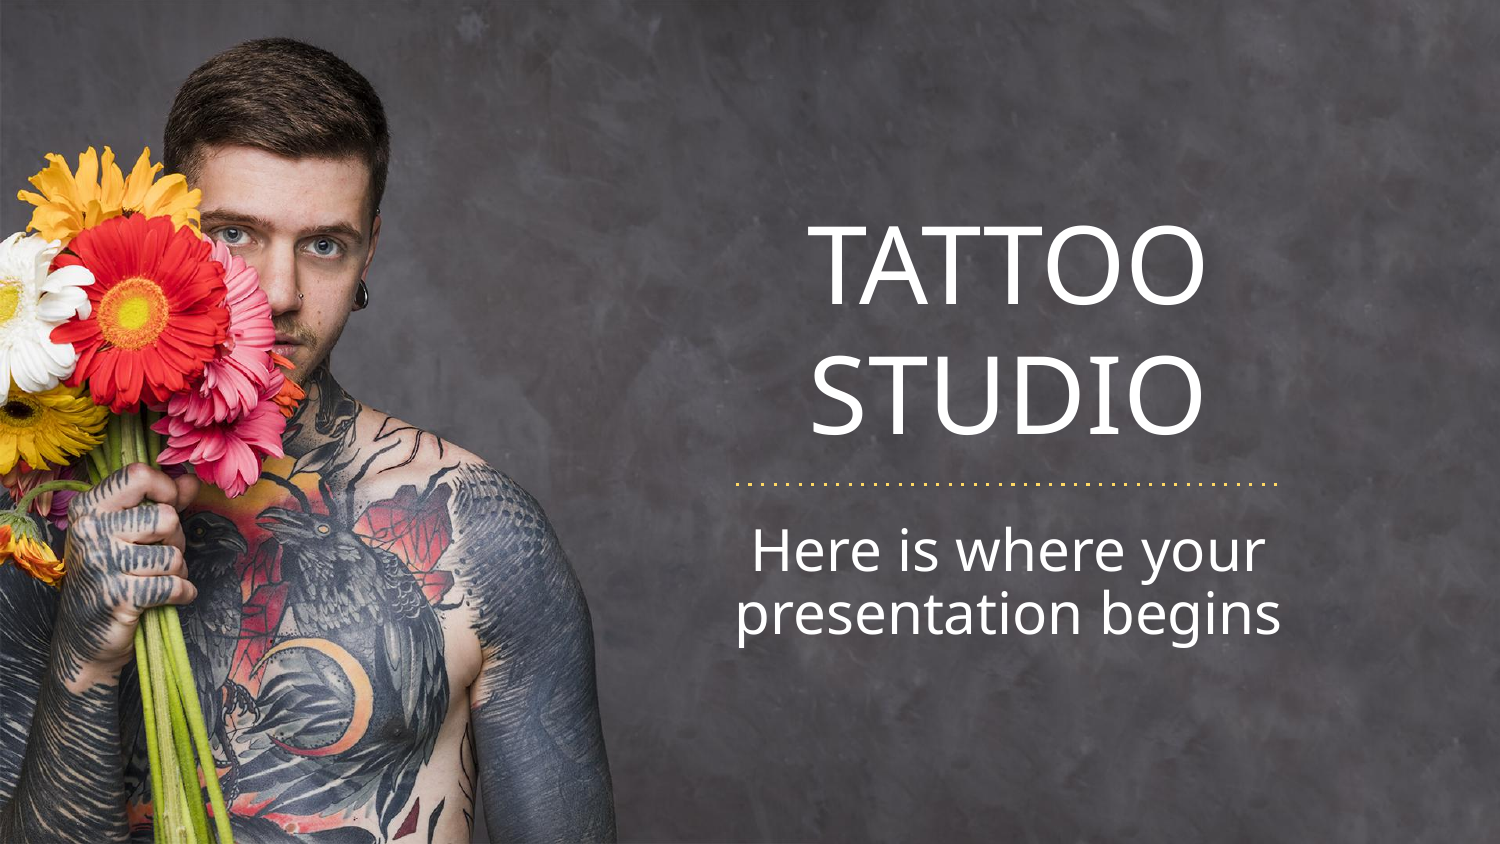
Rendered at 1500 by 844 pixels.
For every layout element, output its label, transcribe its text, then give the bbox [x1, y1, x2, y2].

subtitle Here is where your presentation begins [603, 506, 1414, 696]
title TATTOO STUDIO [603, 134, 1414, 472]
picture [0, 0, 1500, 844]
